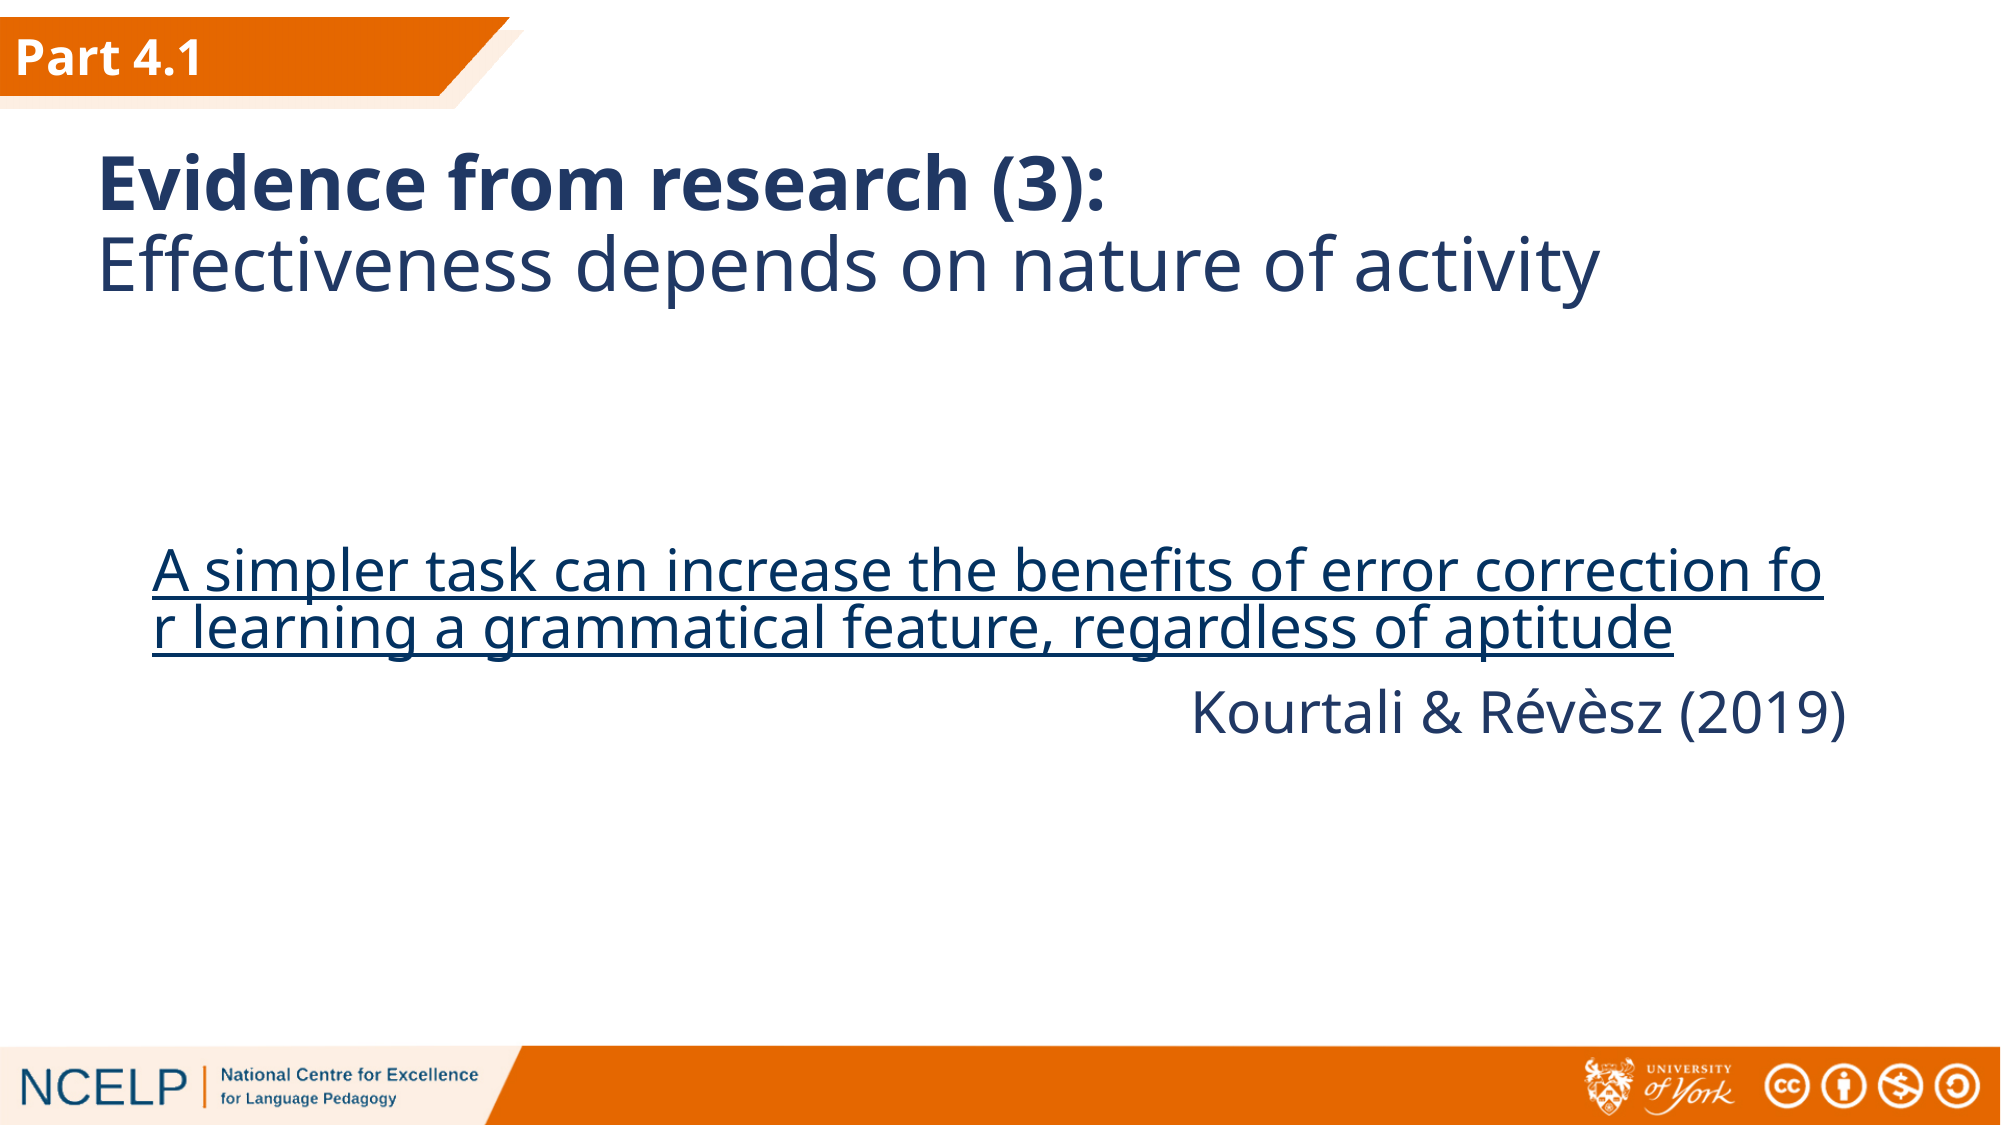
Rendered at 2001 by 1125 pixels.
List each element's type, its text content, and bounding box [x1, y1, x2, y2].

list A simpler task can increase the benefits of error correction for learning a grammatical feature, regardless of aptitude Kourtali & Révèsz (2019) [137, 436, 1863, 876]
title Evidence from research (3): Effectiveness depends on nature of activity [81, 79, 1863, 374]
picture [0, 0, 2001, 1125]
